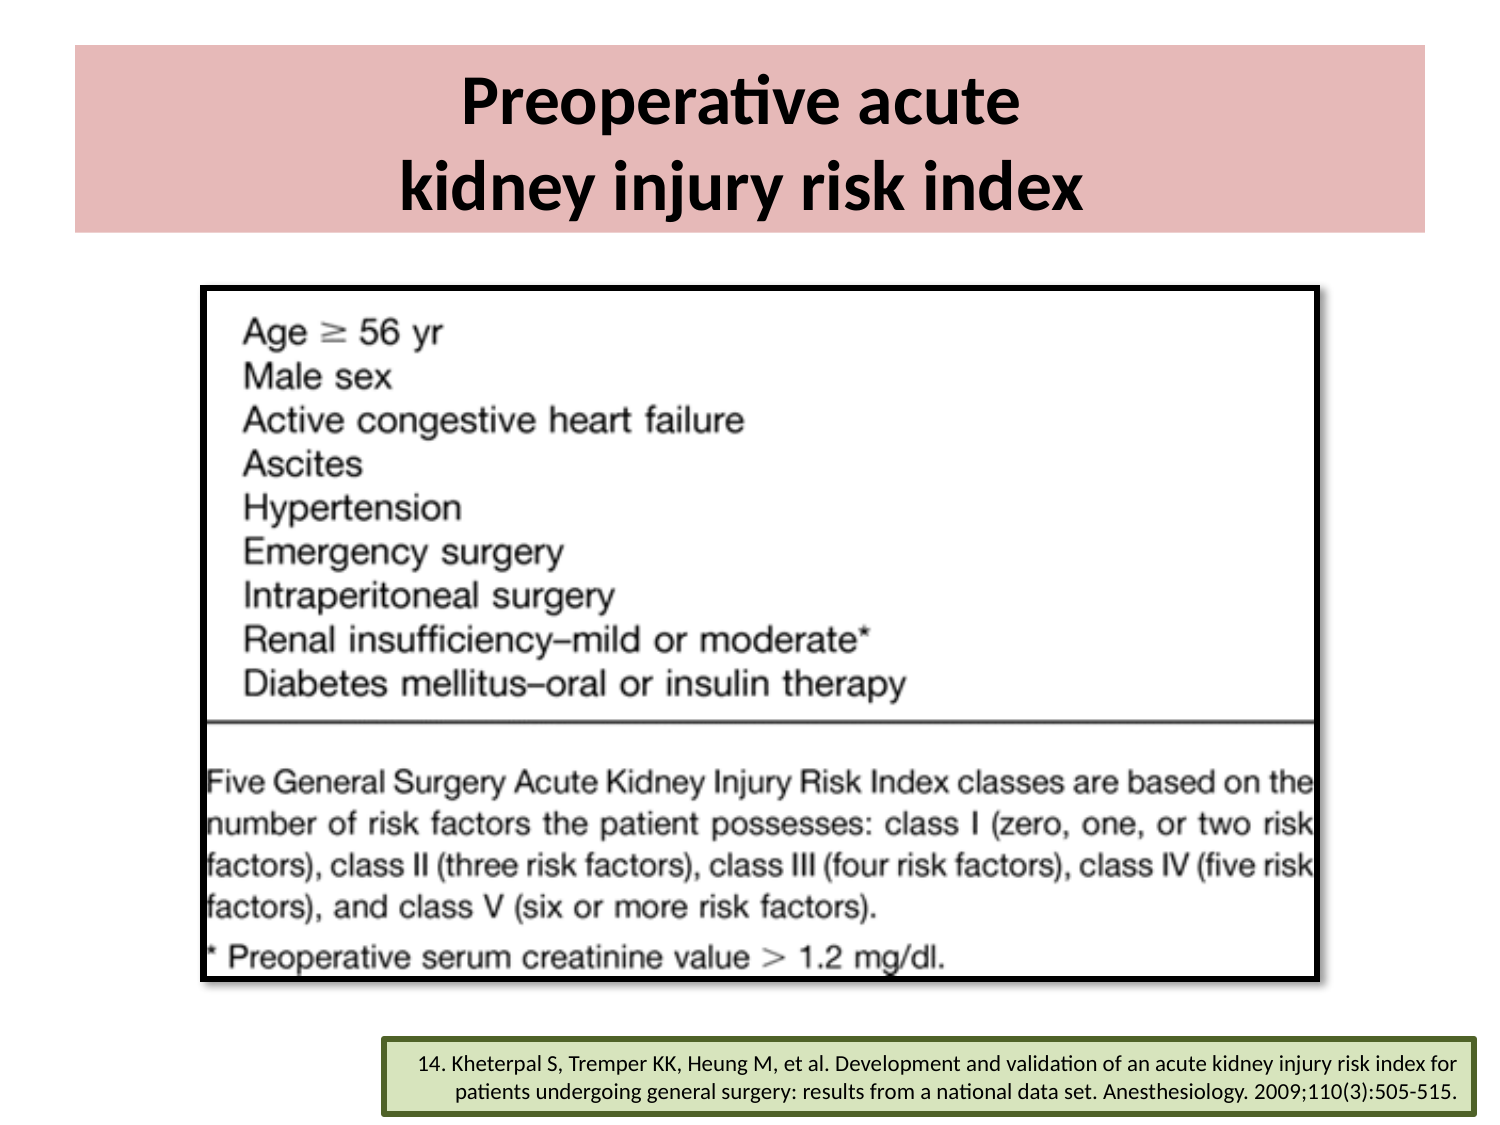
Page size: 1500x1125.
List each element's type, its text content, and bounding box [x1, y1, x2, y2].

title Preoperative acute kidney injury risk index [75, 45, 1425, 233]
picture [206, 290, 1315, 977]
text_box 14. Kheterpal S, Tremper KK, Heung M, et al. Development and validation of an acute kidney injury risk index for patients undergoing general surgery: results from a national data set. Anesthesiology. 2009;110(3):505-515. [382, 1037, 1476, 1116]
